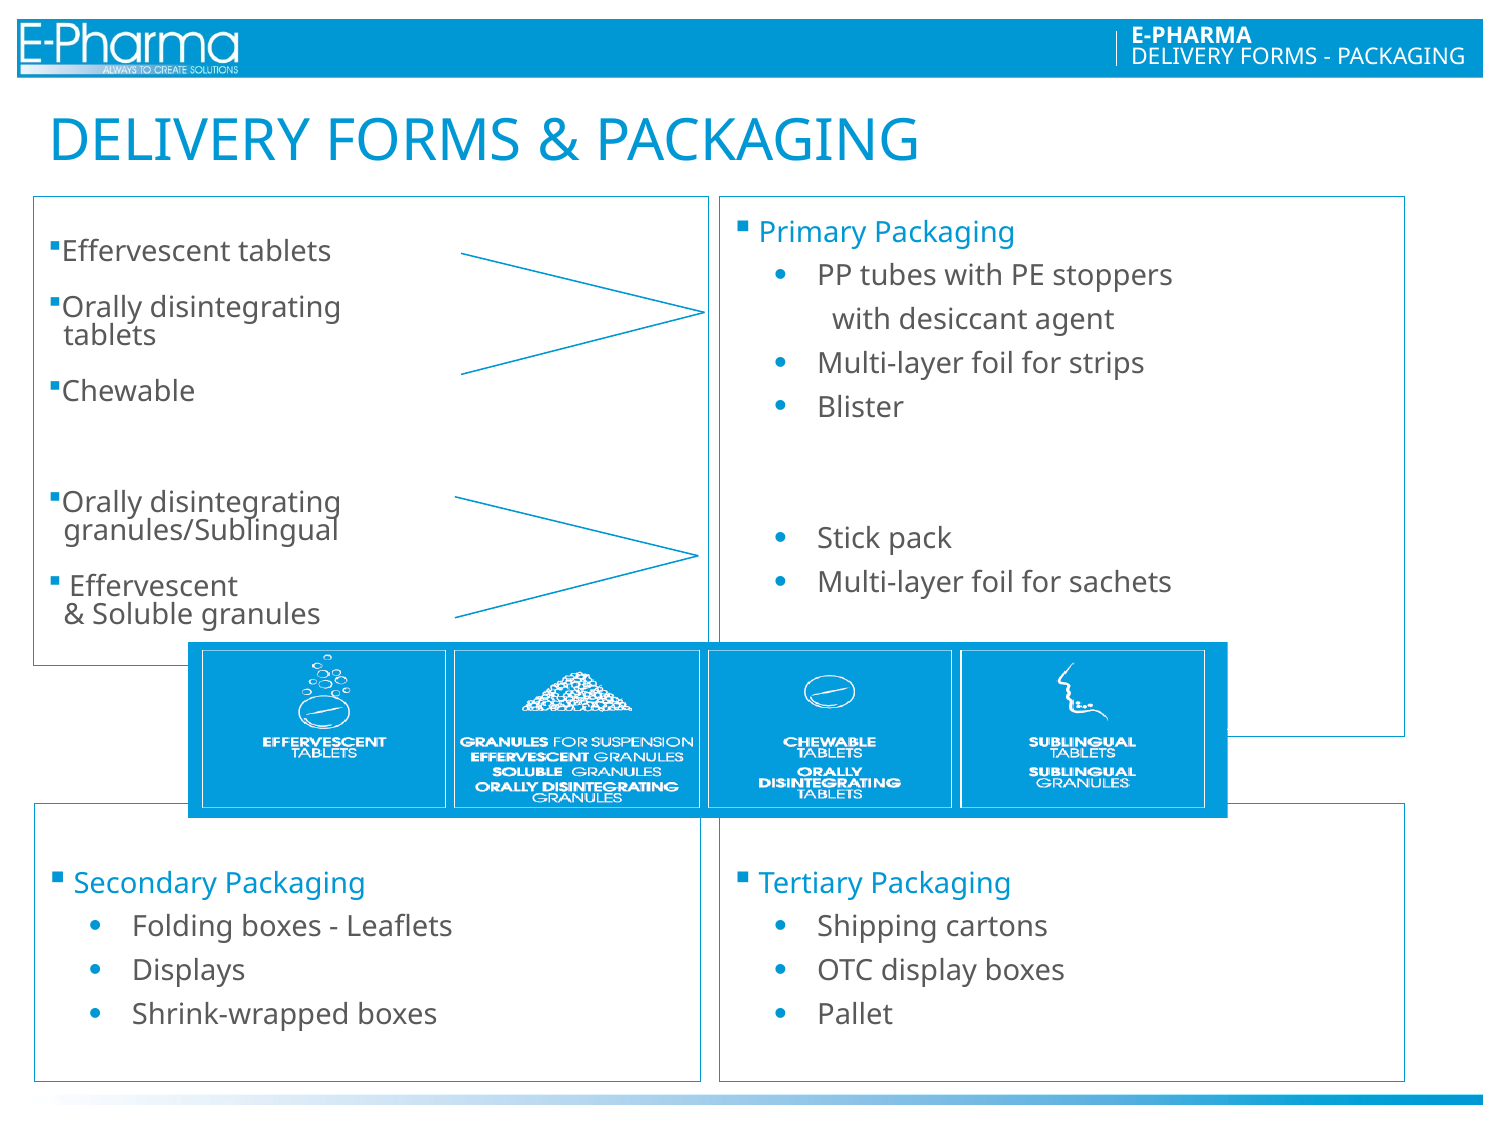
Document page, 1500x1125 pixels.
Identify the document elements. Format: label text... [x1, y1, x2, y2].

picture [543, 783, 550, 791]
picture [608, 695, 631, 710]
picture [292, 738, 298, 746]
picture [595, 687, 609, 711]
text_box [460, 312, 705, 375]
picture [553, 681, 569, 691]
picture [512, 738, 518, 746]
picture [1030, 768, 1037, 776]
text_box E-PHARMA DELIVERY FORMS - PACKAGING [1116, 19, 1495, 76]
picture [604, 738, 610, 746]
picture [1117, 738, 1126, 746]
picture [653, 783, 658, 791]
picture [526, 702, 533, 710]
picture [814, 768, 822, 775]
picture [83, 23, 107, 62]
text_box Secondary Packaging Folding boxes - Leaflets Displays Shrink-wrapped boxes [34, 803, 701, 1082]
picture [555, 768, 561, 775]
picture [560, 783, 566, 790]
picture [1078, 749, 1083, 757]
picture [357, 738, 363, 746]
picture [212, 66, 220, 73]
picture [799, 779, 846, 787]
picture [1080, 738, 1091, 746]
picture [487, 738, 497, 746]
picture [334, 738, 346, 746]
picture [849, 738, 875, 746]
picture [537, 753, 549, 761]
text_box Tertiary Packaging Shipping cartons OTC display boxes Pallet [719, 803, 1405, 1082]
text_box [454, 555, 699, 618]
picture [515, 783, 527, 791]
picture [1067, 685, 1085, 713]
picture [472, 753, 478, 761]
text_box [460, 253, 705, 312]
picture [800, 768, 811, 775]
picture [1052, 738, 1073, 746]
picture [887, 779, 900, 787]
picture [324, 738, 330, 746]
picture [777, 779, 785, 787]
picture [619, 783, 627, 791]
picture [524, 738, 538, 746]
picture [551, 783, 557, 791]
picture [366, 738, 371, 746]
text_box Primary Packaging PP tubes with PE stoppers with desiccant agent Multi-layer foil for strips Blister Stick pack Multi-layer foil for sachets [719, 196, 1405, 737]
picture [574, 783, 579, 791]
picture [581, 783, 601, 791]
picture [760, 779, 770, 787]
picture [1129, 738, 1135, 746]
picture [537, 768, 549, 775]
picture [1052, 768, 1065, 775]
picture [57, 23, 79, 62]
picture [821, 738, 835, 746]
text_box Effervescent tablets Orally disintegrating tablets Chewable Orally disintegrating granules/Sublingual Effervescent & Soluble granules [33, 196, 709, 666]
picture [464, 738, 482, 746]
picture [494, 768, 519, 775]
picture [529, 753, 535, 761]
picture [659, 783, 669, 791]
picture [264, 738, 270, 746]
picture [629, 783, 650, 791]
picture [561, 753, 575, 761]
picture [812, 738, 818, 746]
picture [301, 738, 306, 746]
picture [853, 768, 859, 775]
picture [566, 783, 571, 791]
picture [1093, 738, 1110, 746]
picture [825, 768, 835, 775]
picture [528, 783, 534, 791]
picture [860, 779, 870, 787]
picture [648, 738, 654, 746]
picture [492, 783, 499, 791]
picture [592, 701, 598, 710]
picture [481, 753, 518, 761]
picture [502, 783, 511, 790]
picture [159, 32, 204, 62]
picture [532, 689, 554, 710]
picture [504, 738, 509, 746]
picture [21, 23, 196, 74]
picture [837, 738, 846, 746]
picture [819, 791, 826, 798]
picture [307, 738, 318, 746]
picture [851, 779, 860, 787]
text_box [454, 496, 699, 555]
picture [1117, 768, 1126, 775]
picture [145, 32, 155, 62]
picture [225, 67, 237, 73]
text_box Delivery Forms & Packaging [33, 108, 1463, 180]
picture [549, 673, 596, 710]
picture [17, 1094, 1483, 1105]
picture [1080, 768, 1107, 776]
picture [208, 32, 238, 63]
